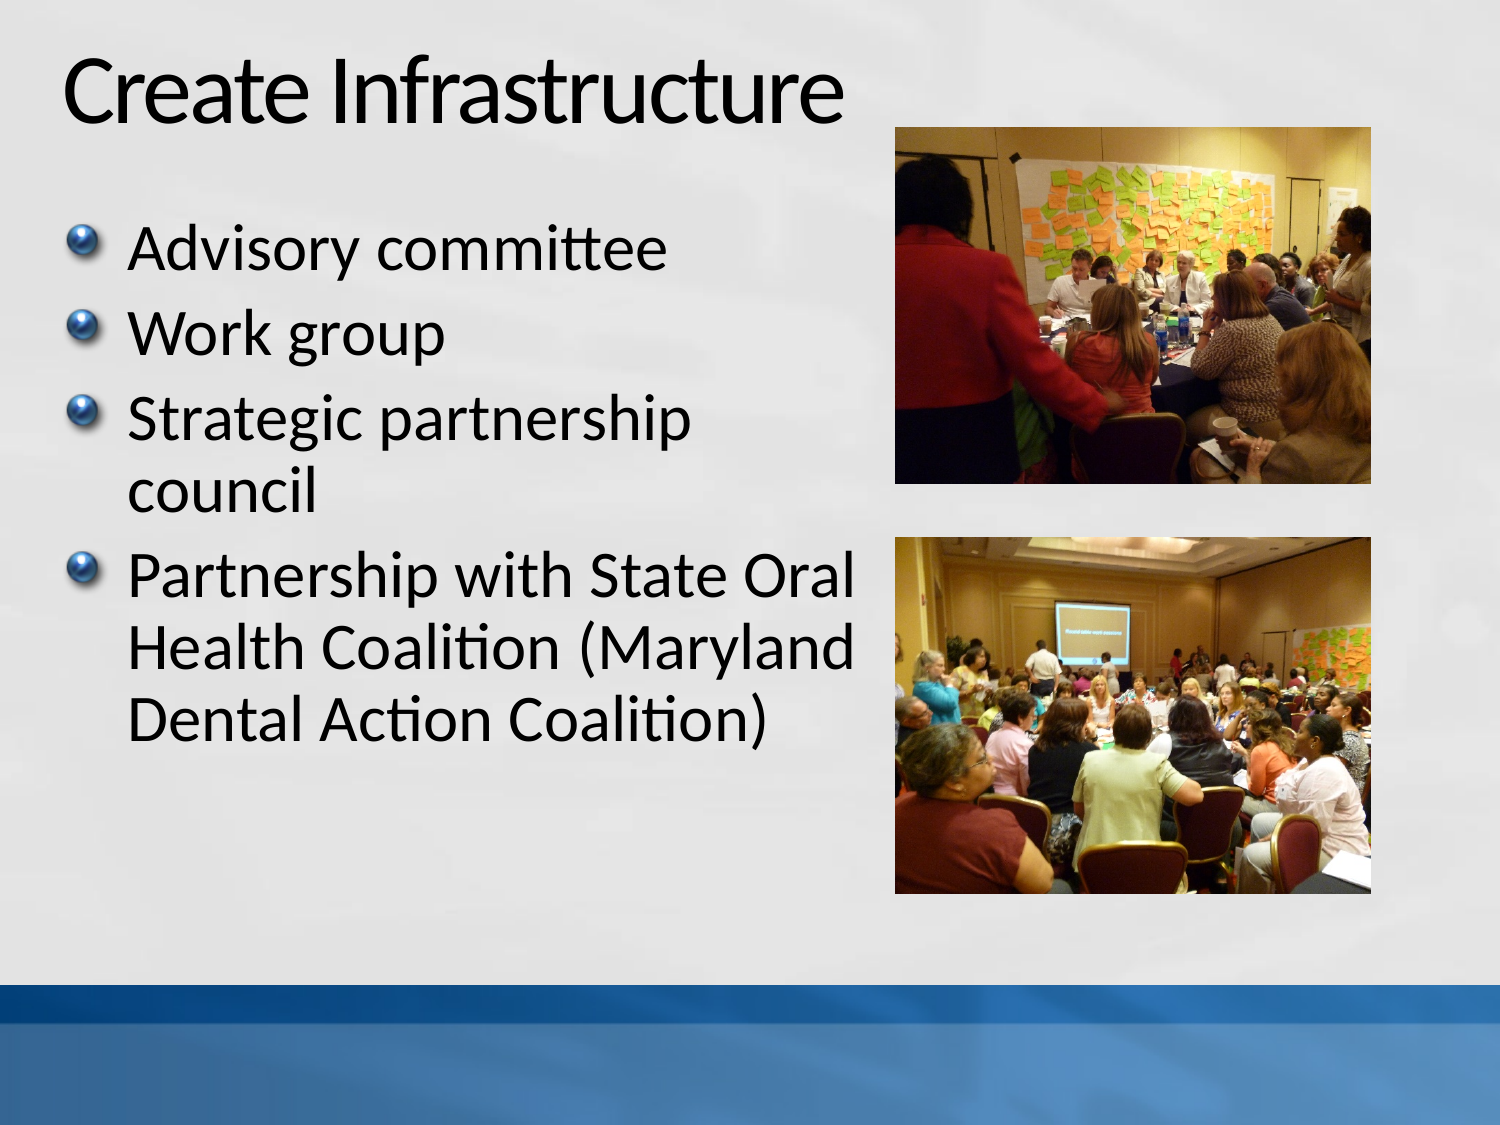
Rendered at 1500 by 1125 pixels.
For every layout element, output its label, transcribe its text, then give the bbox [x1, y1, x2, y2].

picture [0, 0, 1500, 1125]
list Advisory committee Work group Strategic partnership council Partnership with State Oral Health Coalition (Maryland Dental Action Coalition) [62, 212, 888, 770]
title Create Infrastructure [62, 37, 1438, 147]
